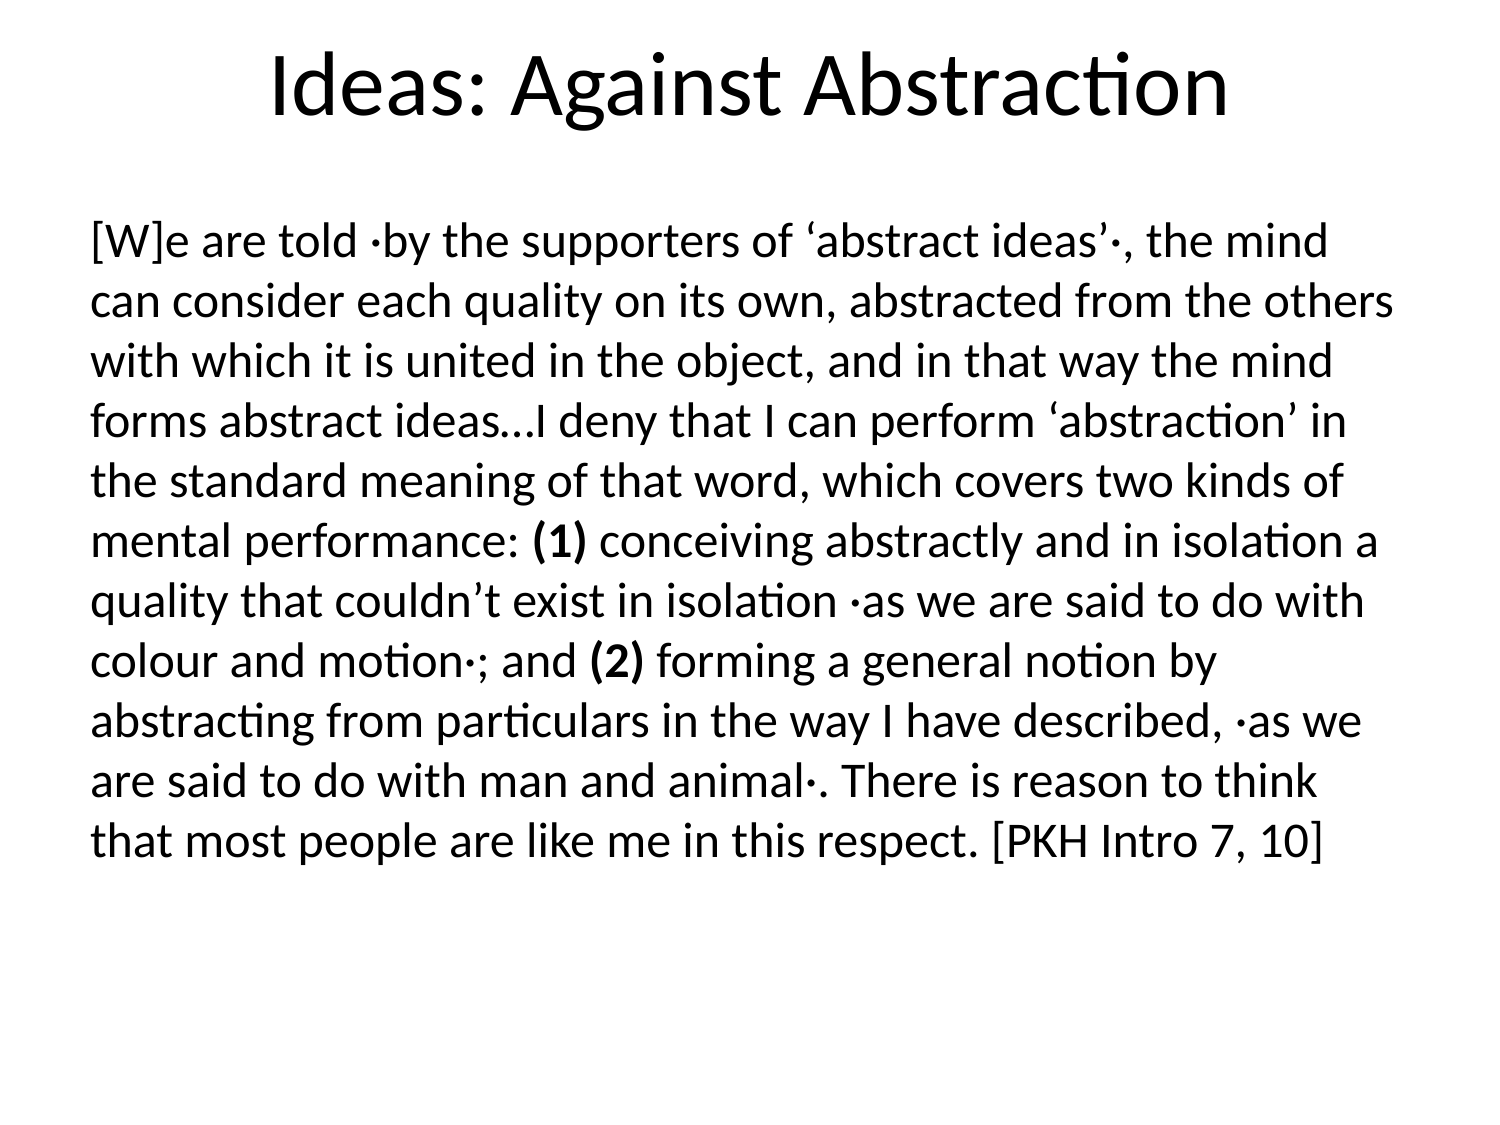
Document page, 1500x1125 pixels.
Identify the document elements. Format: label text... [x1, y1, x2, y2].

list [W]e are told ·by the supporters of ‘abstract ideas’·, the mind can consider each quality on its own, abstracted from the others with which it is united in the object, and in that way the mind forms abstract ideas…I deny that I can perform ‘abstraction’ in the standard meaning of that word, which covers two kinds of mental performance: (1) conceiving abstractly and in isolation a quality that couldn’t exist in isolation ·as we are said to do with colour and motion·; and (2) forming a general notion by abstracting from particulars in the way I have described, ·as we are said to do with man and animal·. There is reason to think that most people are like me in this respect. [PKH Intro 7, 10] [75, 200, 1425, 1103]
title Ideas: Against Abstraction [75, 0, 1425, 158]
